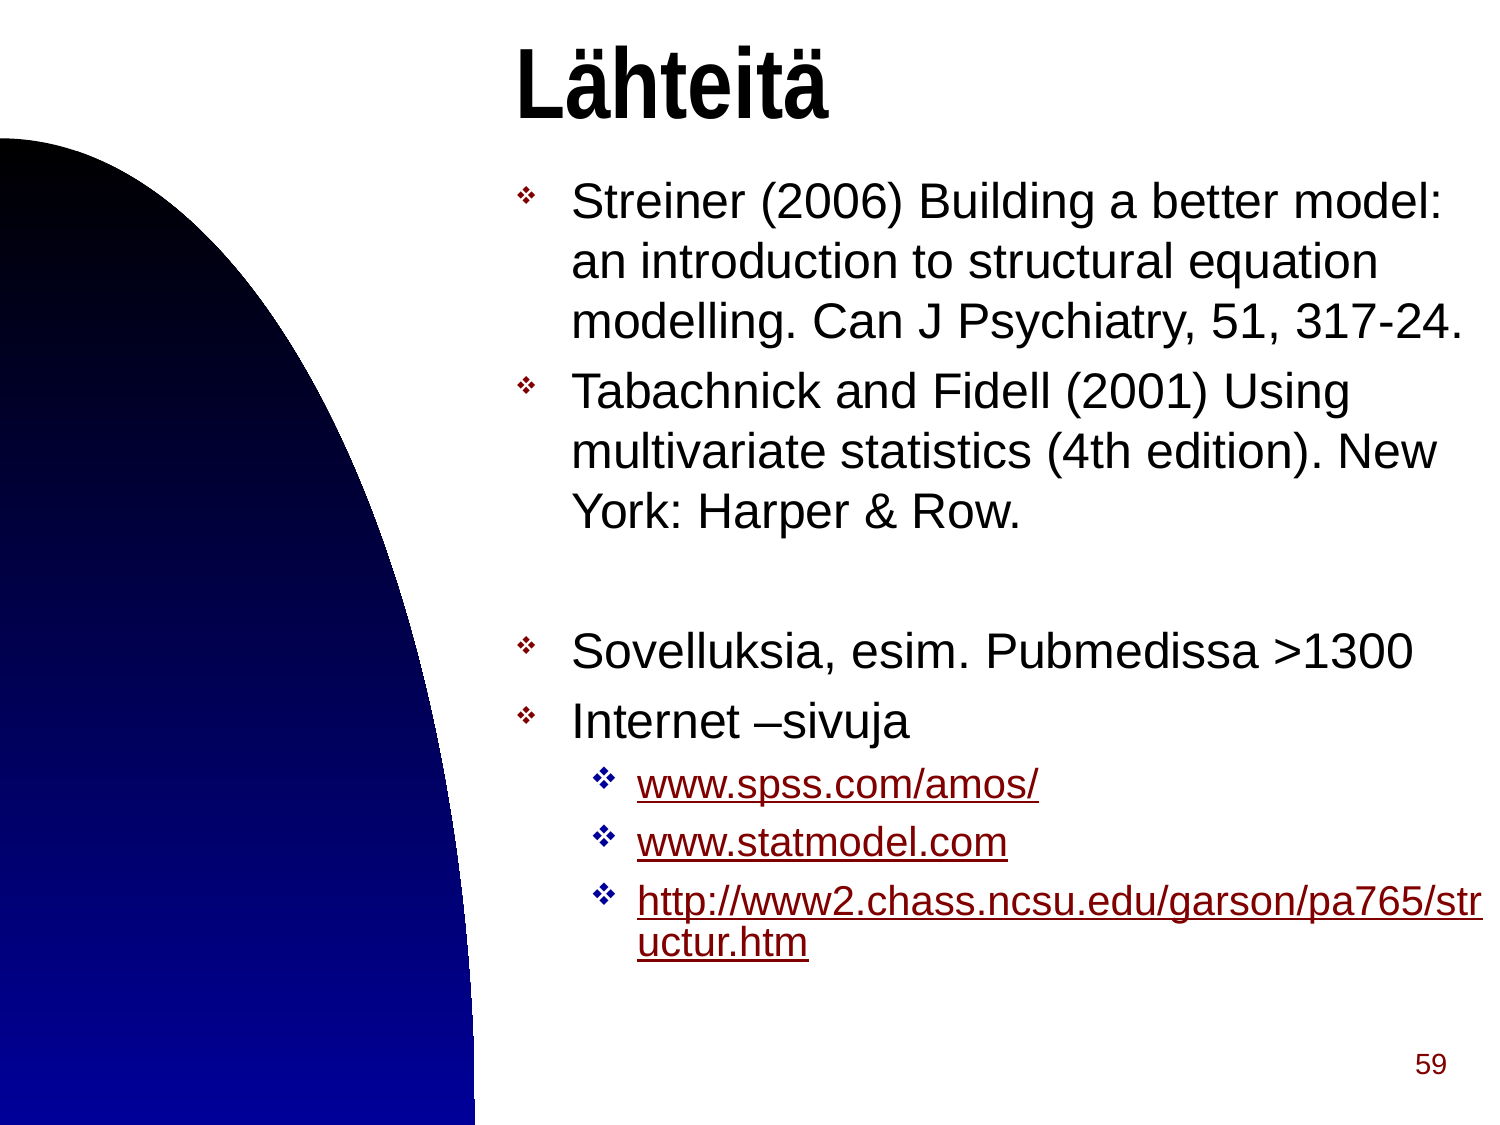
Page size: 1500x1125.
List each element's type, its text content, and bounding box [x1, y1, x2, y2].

text_box Streiner (2006) Building a better model: an introduction to structural equation modelling. Can J Psychiatry, 51, 317-24. Tabachnick and Fidell (2001) Using multivariate statistics (4th edition). New York: Harper & Row. Sovelluksia, esim. Pubmedissa >1300 Internet –sivuja www.spss.com/amos/ www.statmodel.com http://www2.chass.ncsu.edu/garson/pa765/structur.htm [500, 160, 1500, 907]
text_box Lähteitä [500, 0, 1500, 160]
slide_number 59 [1149, 1025, 1463, 1100]
